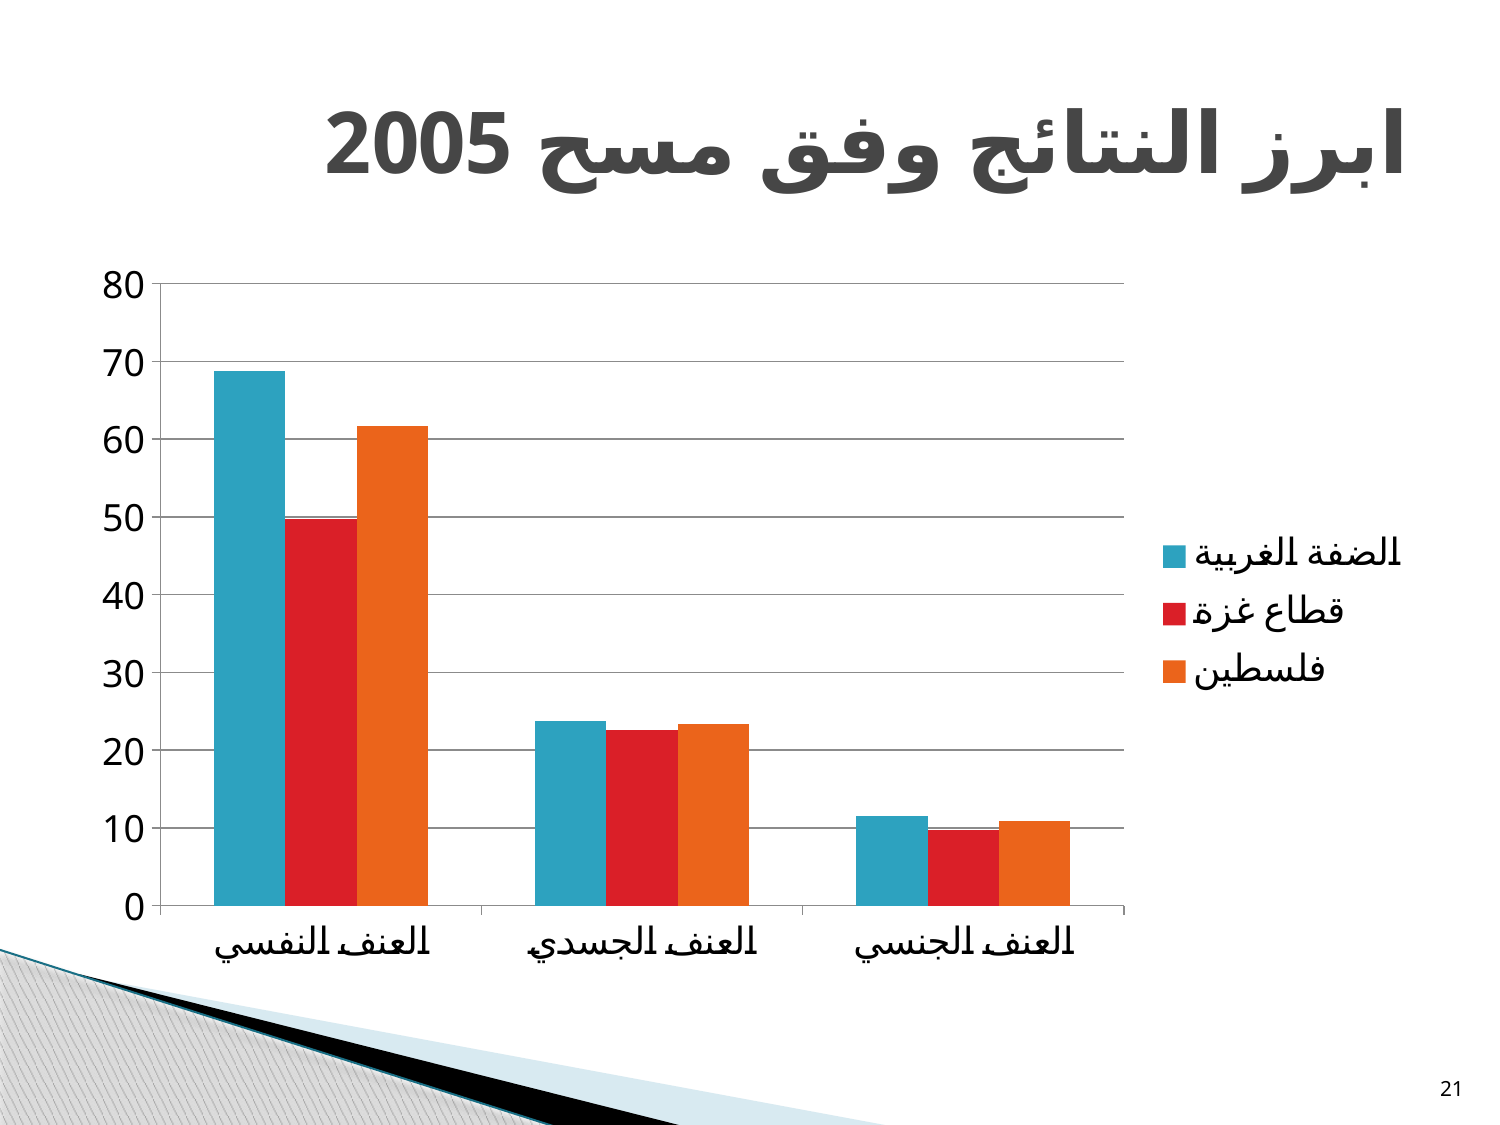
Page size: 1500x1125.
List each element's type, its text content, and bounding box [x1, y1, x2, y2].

title ابرز النتائج وفق مسح 2005 [75, 45, 1425, 233]
slide_number 21 [1418, 1051, 1479, 1112]
chart [74, 242, 1426, 986]
